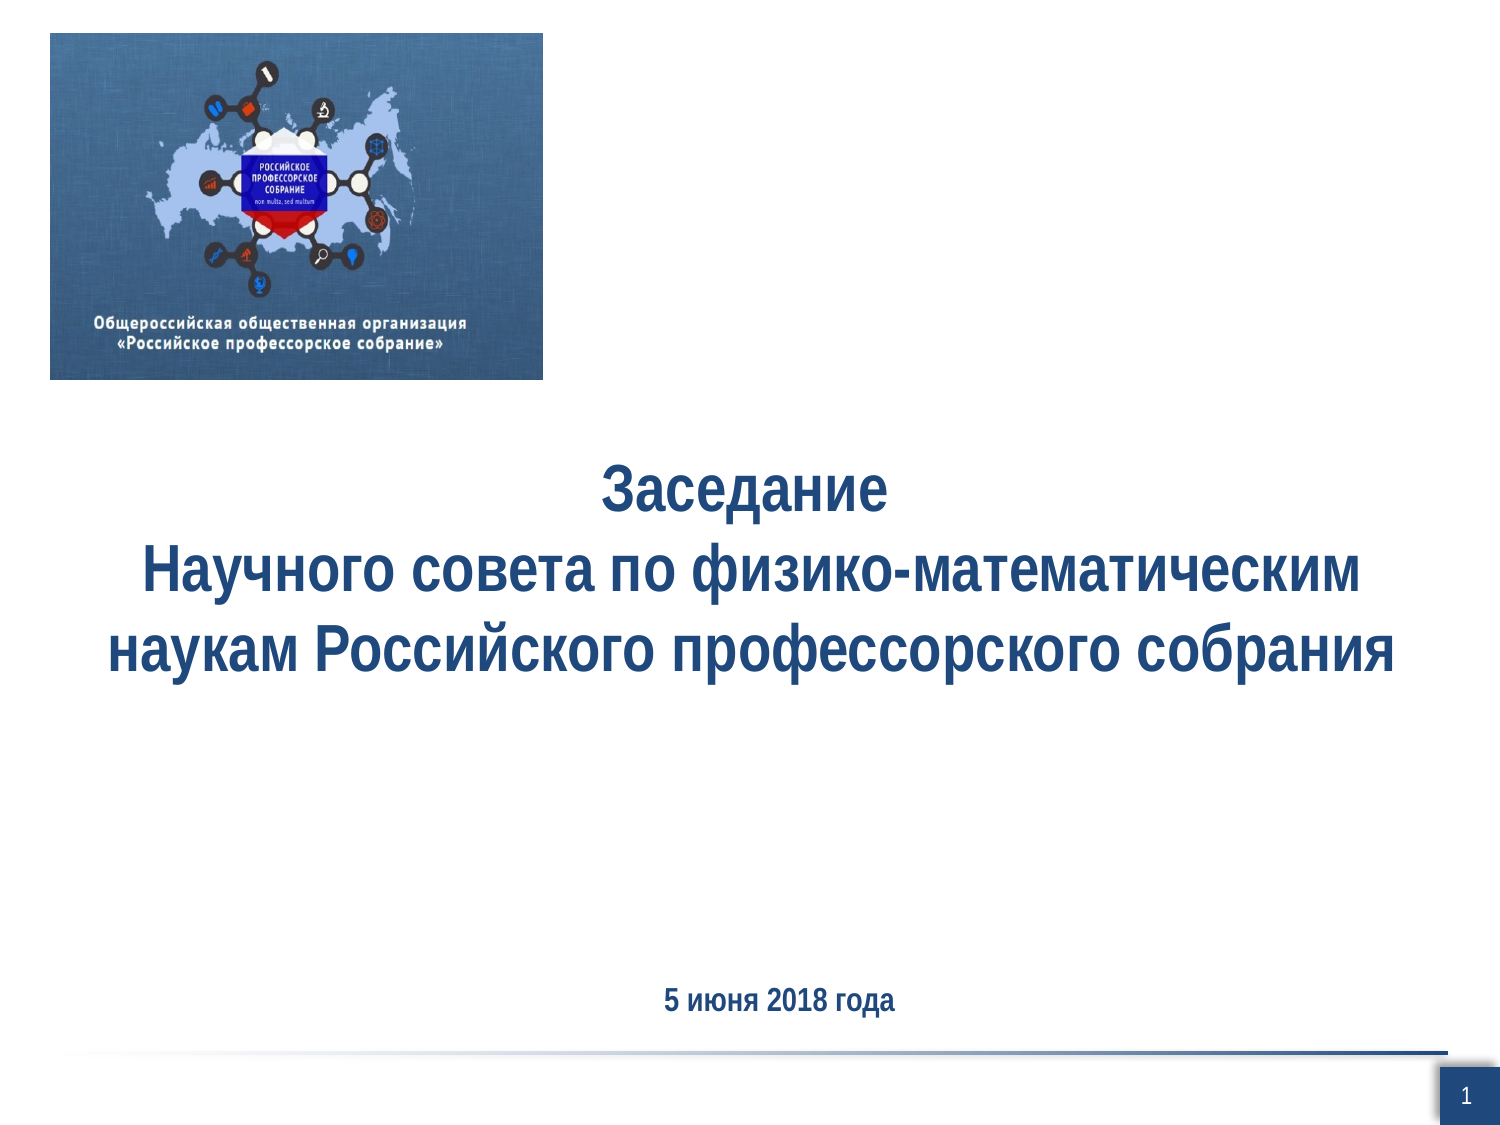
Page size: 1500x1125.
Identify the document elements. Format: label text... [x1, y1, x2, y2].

picture [50, 32, 543, 380]
text_box 5 июня 2018 года [649, 971, 910, 1026]
title Заседание Научного совета по физико-математическим наукам Российского профессорского собрания [51, 349, 1455, 780]
slide_number 1 [1435, 1065, 1498, 1125]
